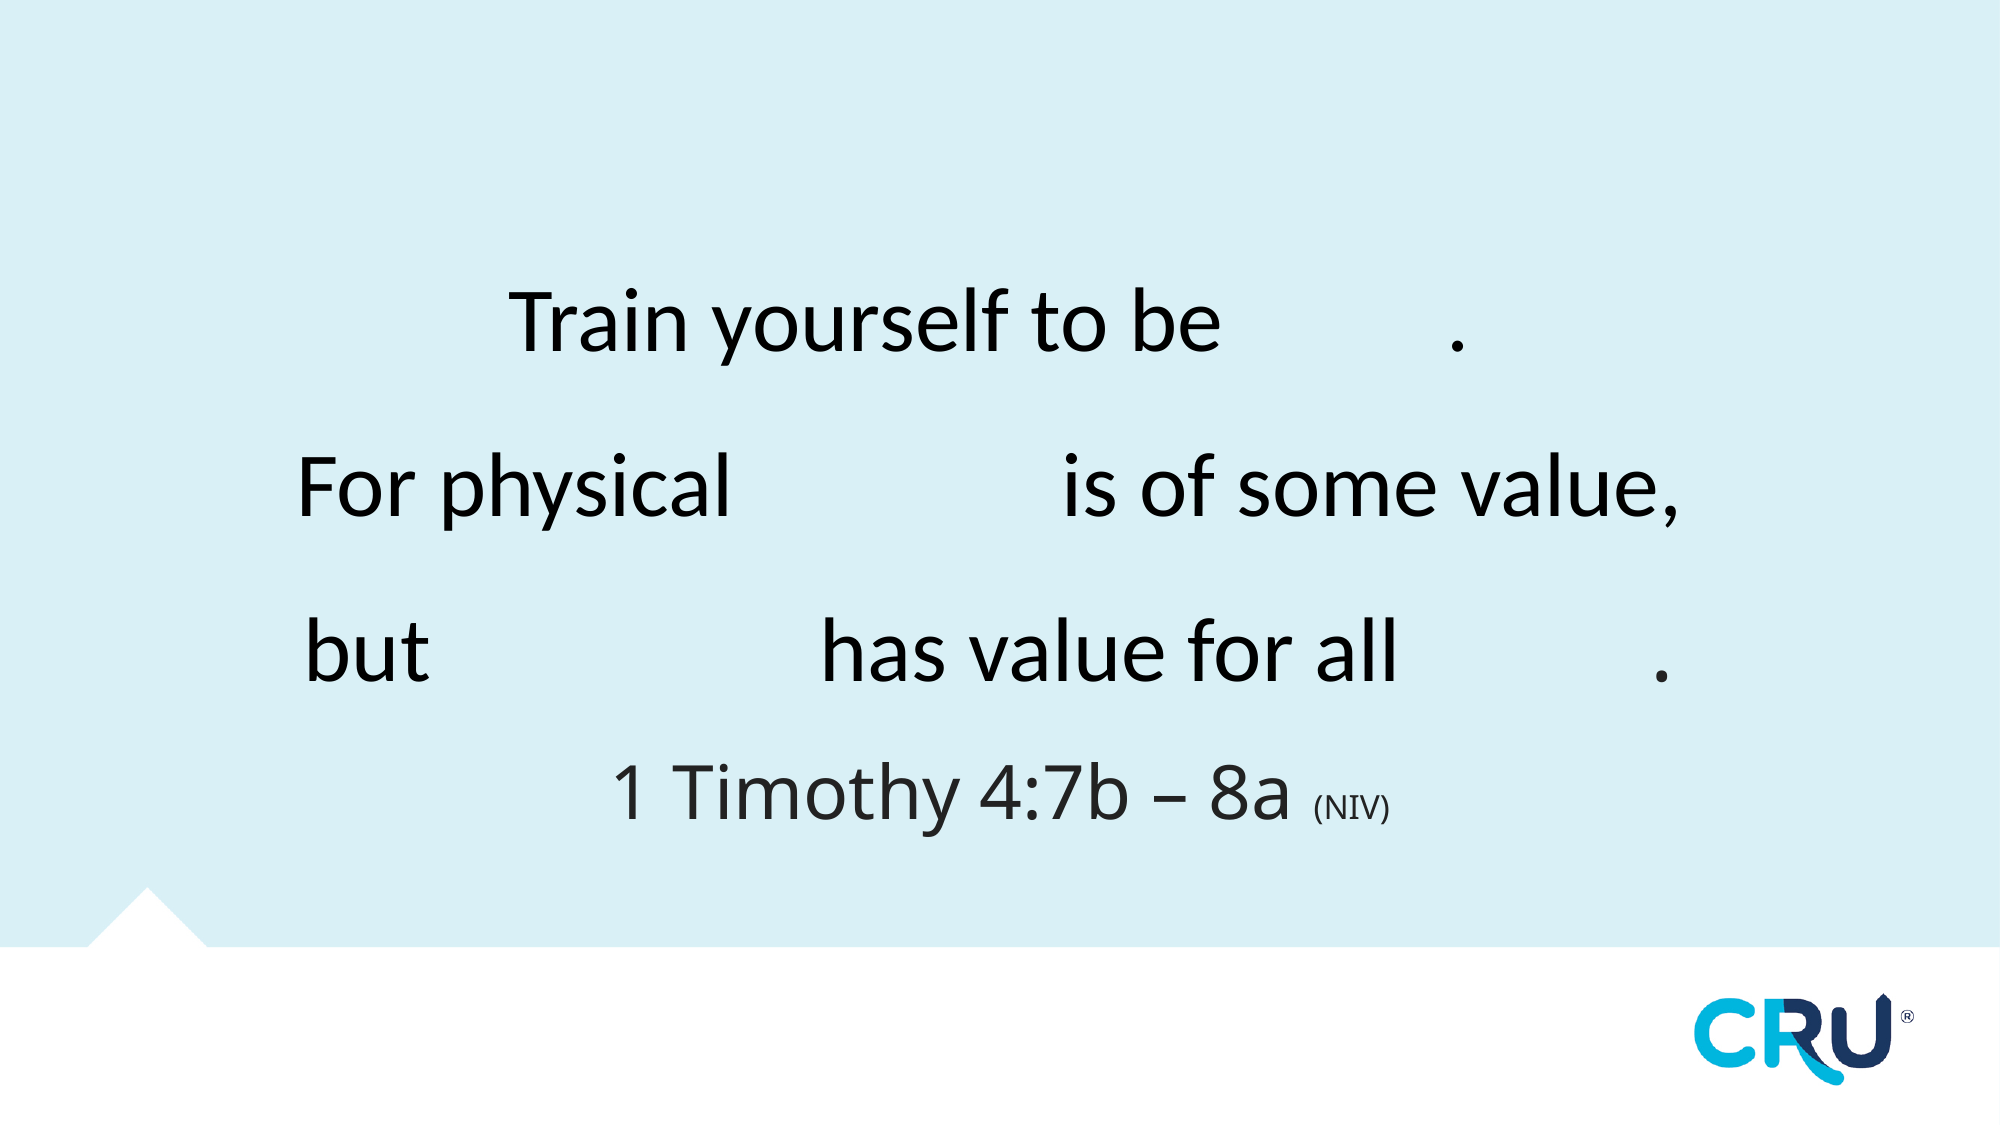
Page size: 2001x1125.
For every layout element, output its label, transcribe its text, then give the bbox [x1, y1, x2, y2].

text_box Train yourself to be godly. For physical training is of some value, but godliness has value for all things. 1 Timothy 4:7b – 8a (NIV) [186, 197, 1814, 842]
picture [0, 0, 2000, 1125]
